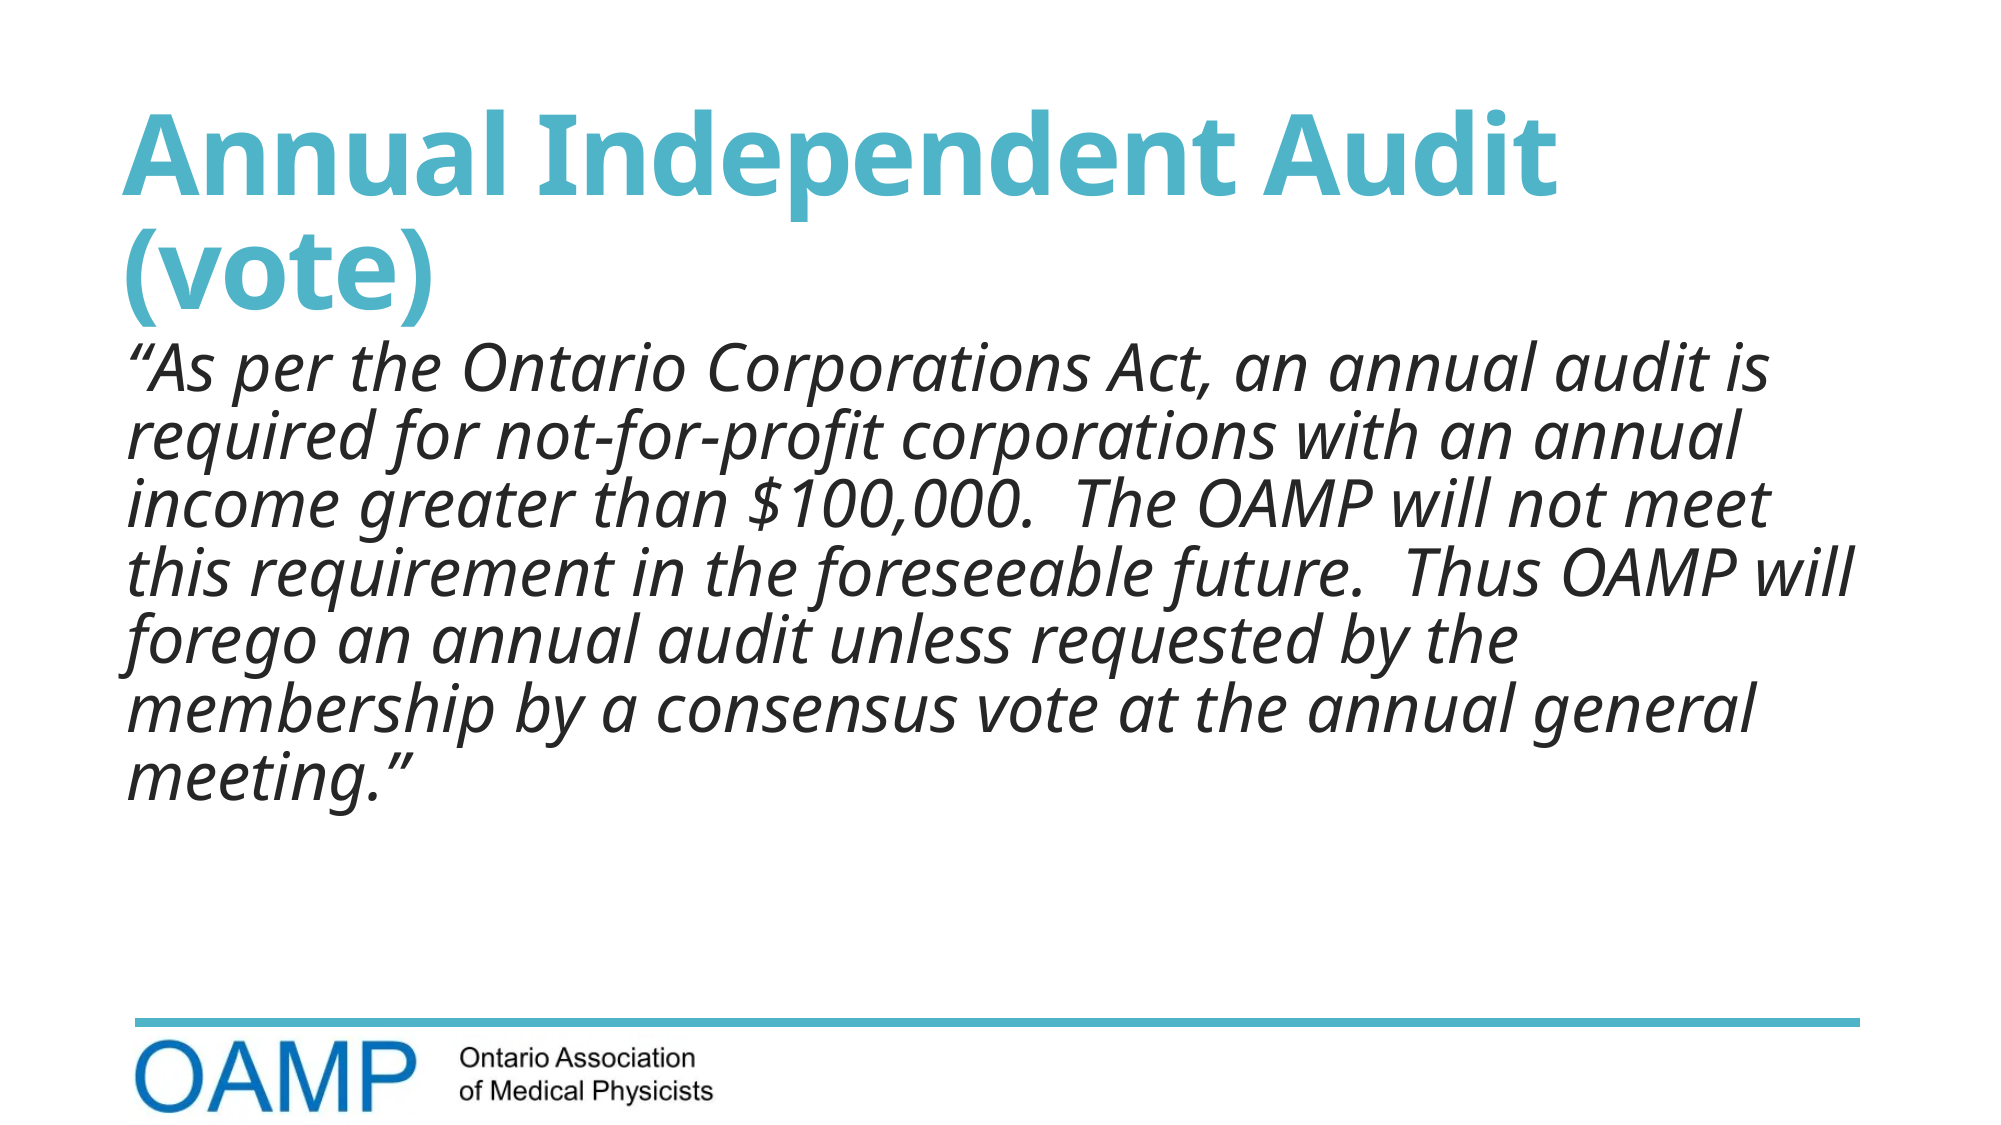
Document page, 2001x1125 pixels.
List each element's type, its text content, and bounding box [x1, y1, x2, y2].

list “As per the Ontario Corporations Act, an annual audit is required for not-for-profit corporations with an annual income greater than $100,000. The OAMP will not meet this requirement in the foreseeable future. Thus OAMP will forego an annual audit unless requested by the membership by a consensus vote at the annual general meeting.” [111, 329, 1876, 948]
title Annual Independent Audit (vote) [107, 81, 1875, 354]
picture [117, 1010, 765, 1125]
